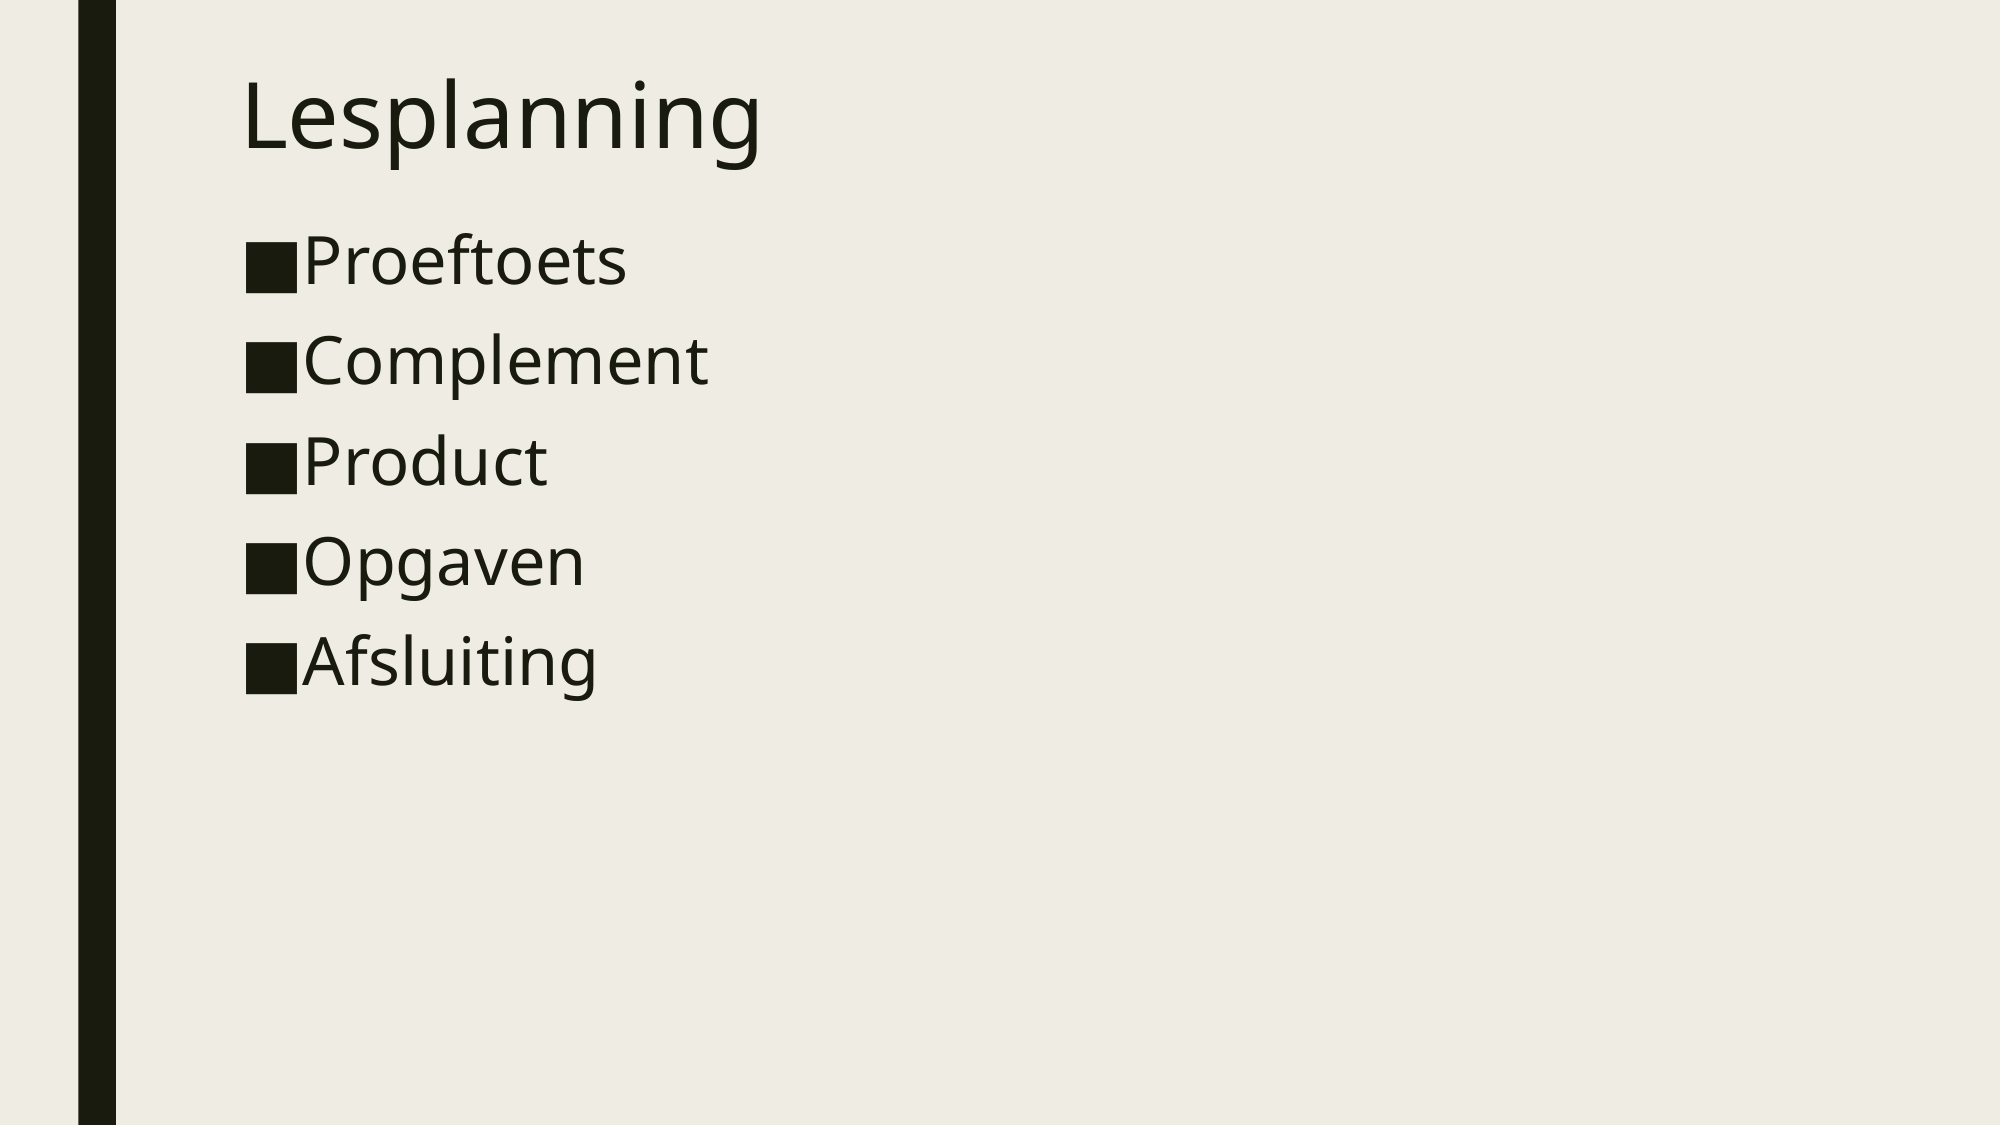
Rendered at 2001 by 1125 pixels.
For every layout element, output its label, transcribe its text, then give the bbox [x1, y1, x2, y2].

title Lesplanning [225, 63, 1800, 217]
list Proeftoets Complement Product Opgaven Afsluiting [225, 217, 1911, 1125]
